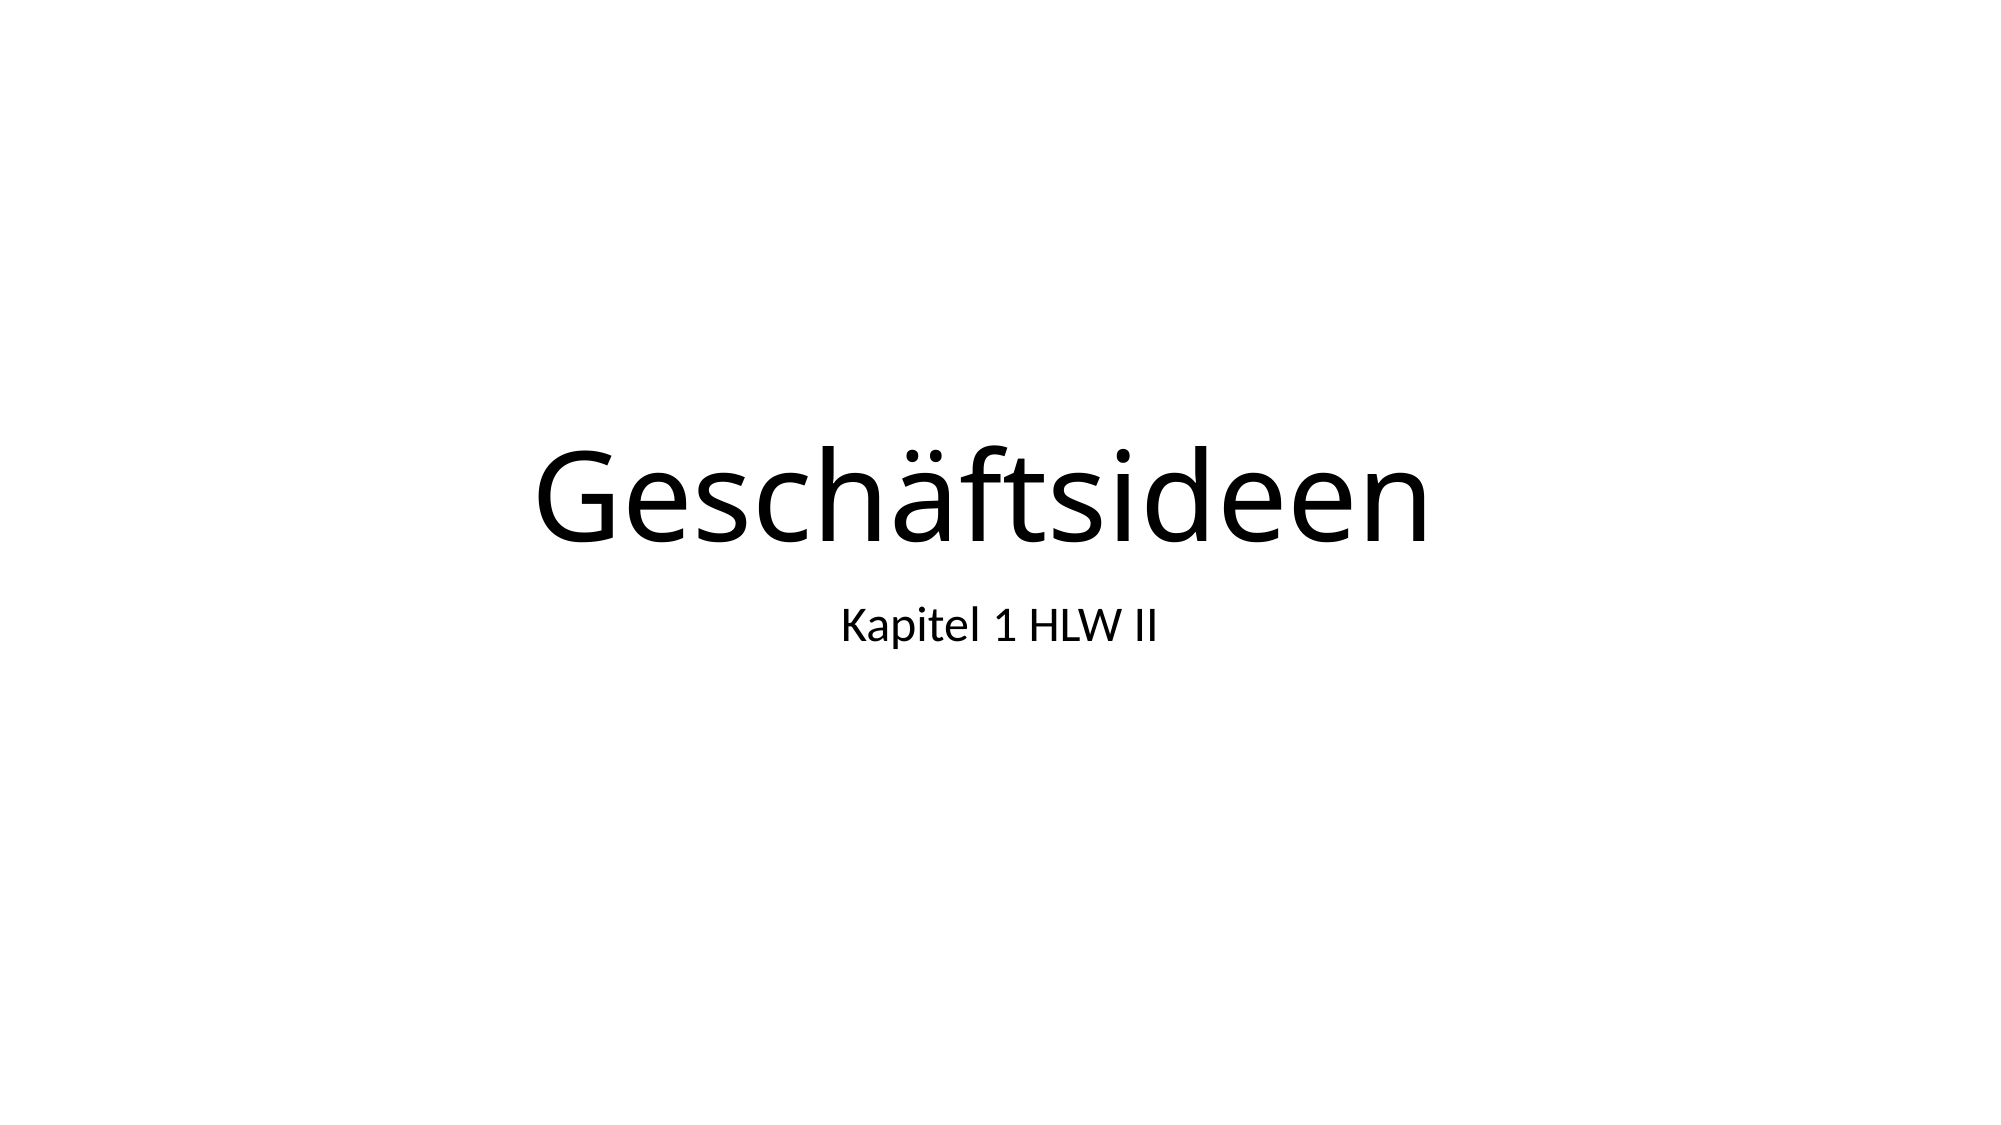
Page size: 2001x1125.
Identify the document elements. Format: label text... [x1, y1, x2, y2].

subtitle Kapitel 1 HLW II [249, 590, 1750, 863]
title Geschäftsideen [249, 184, 1750, 576]
